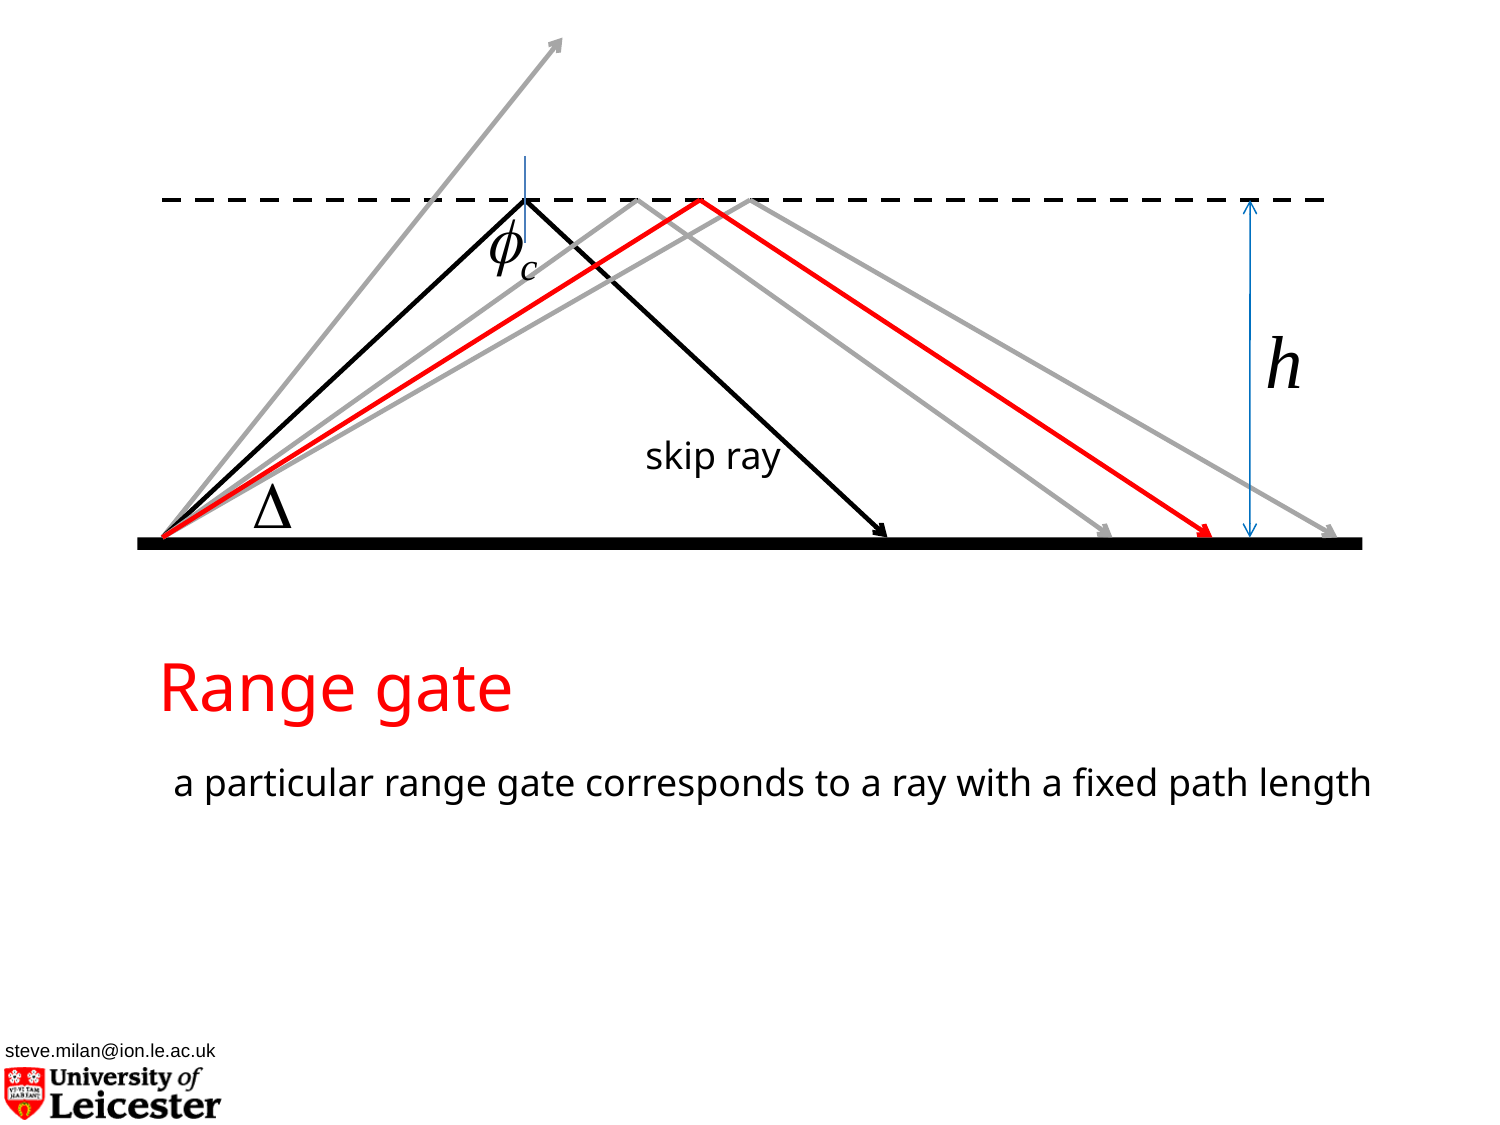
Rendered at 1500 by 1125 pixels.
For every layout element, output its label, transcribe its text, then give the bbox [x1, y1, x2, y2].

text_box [1213, 199, 1338, 367]
text_box [135, 535, 1364, 552]
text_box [112, 87, 613, 488]
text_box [1216, 378, 1338, 538]
picture [0, 1062, 226, 1125]
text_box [699, 199, 1213, 538]
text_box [162, 199, 698, 538]
text_box a particular range gate corresponds to a ray with a fixed path length [158, 751, 1389, 812]
text_box Range gate [143, 637, 530, 733]
text_box steve.milan@ion.le.ac.uk [0, 1030, 231, 1068]
